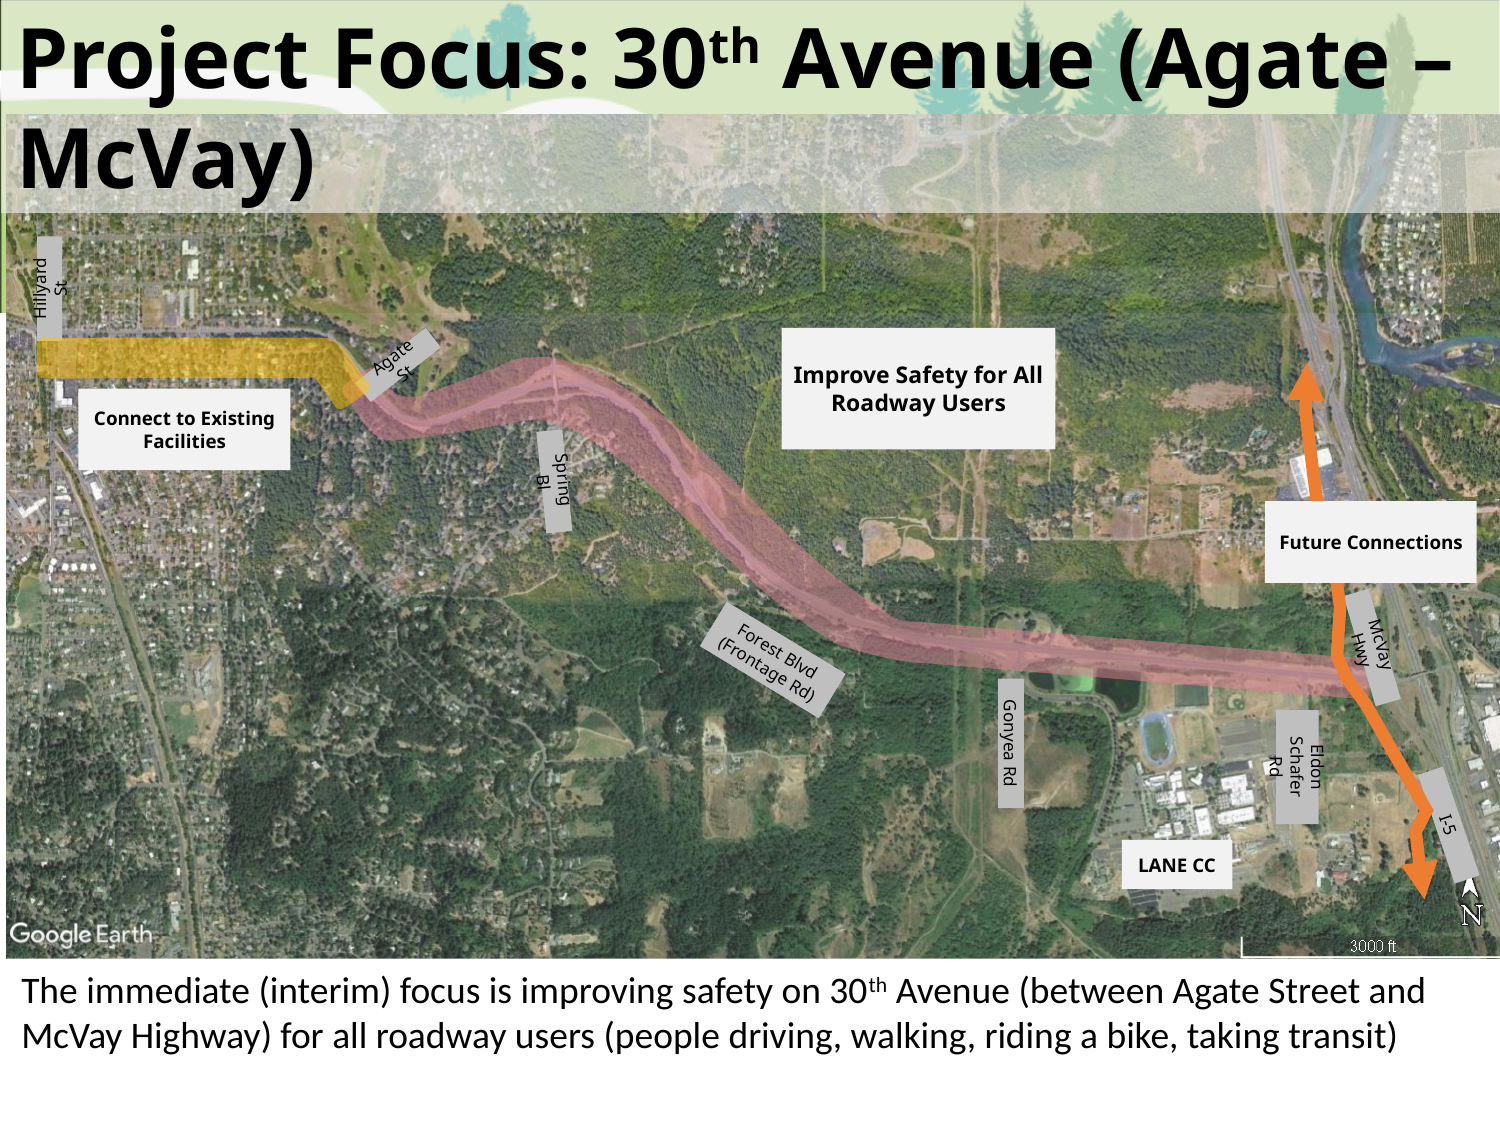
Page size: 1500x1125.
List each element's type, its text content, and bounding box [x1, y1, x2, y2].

picture [6, 114, 1500, 959]
text_box Project Focus: 30th Avenue (Agate – McVay) [1, 0, 1500, 213]
text_box The immediate (interim) focus is improving safety on 30th Avenue (between Agate Street and McVay Highway) for all roadway users (people driving, walking, riding a bike, taking transit) [6, 959, 1480, 1064]
